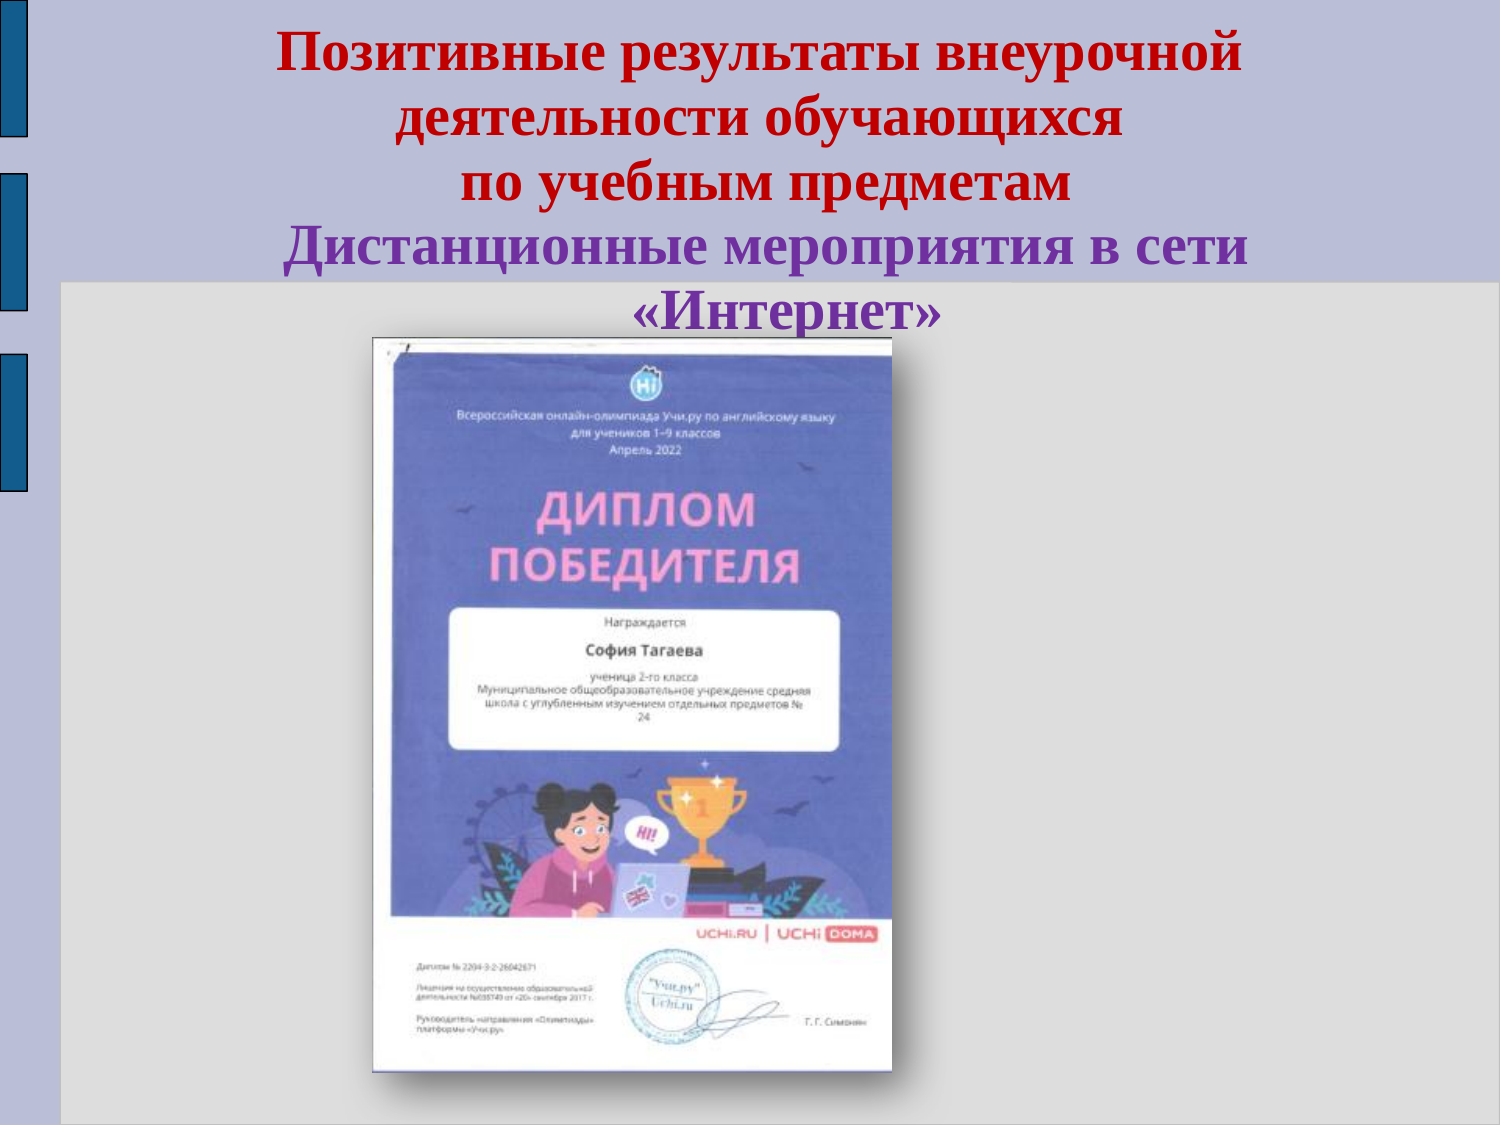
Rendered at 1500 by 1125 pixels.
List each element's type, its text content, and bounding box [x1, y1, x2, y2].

picture [371, 337, 892, 1073]
list Дистанционные мероприятия в сети «Интернет» [119, 208, 1400, 1072]
title Позитивные результаты внеурочной деятельности обучающихся по учебным предметам [123, 0, 1396, 208]
